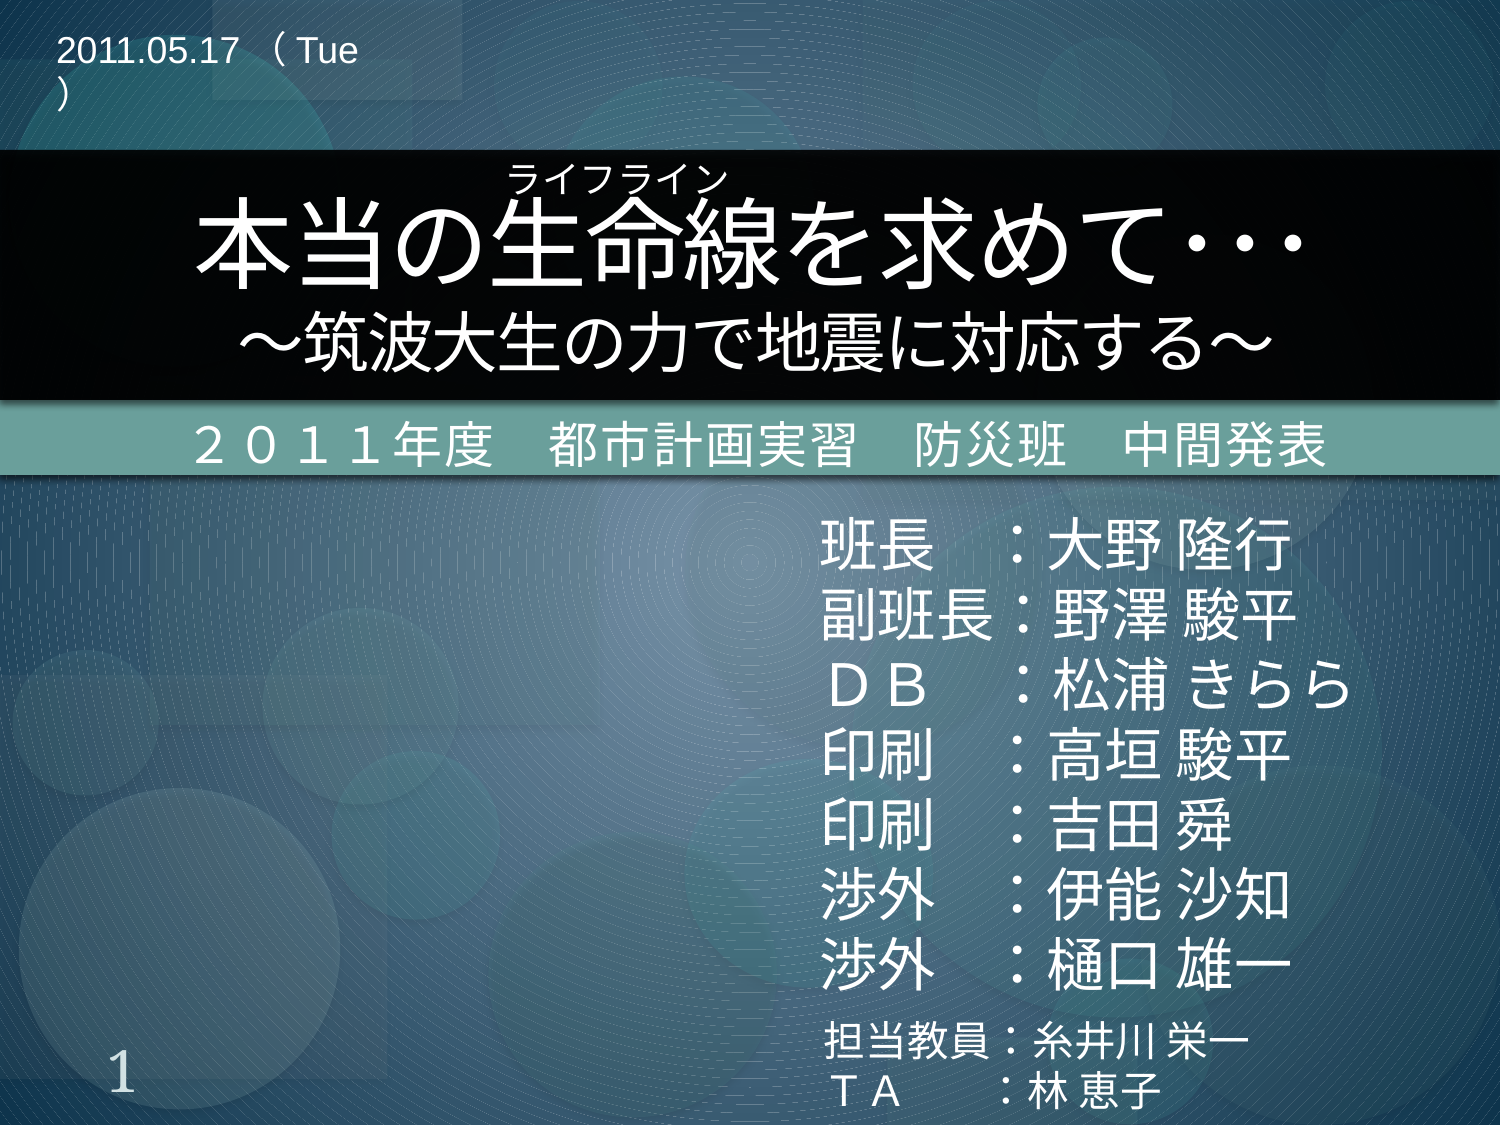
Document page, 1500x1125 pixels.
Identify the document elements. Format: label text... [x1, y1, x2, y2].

text_box 担当教員：糸井川 栄一 ＴＡ ：林 恵子 [809, 1007, 1365, 1122]
text_box 班長 ：大野 隆行 副班長：野澤 駿平 ＤＢ ：松浦 きらら 印刷 ：高垣 駿平 印刷 ：吉田 舜 渉外 ：伊能 沙知 渉外 ：樋口 雄一 [805, 500, 1396, 1006]
text_box ライフライン [490, 148, 810, 209]
text_box 2011.05.17（Tue） [41, 19, 408, 124]
subtitle ２０１１年度 都市計画実習 防災班 中間発表 [75, 406, 1438, 469]
title 本当の生命線を求めて･･･ ～筑波大生の力で地震に対応する～ [75, 174, 1438, 388]
slide_number 1 [25, 1035, 221, 1111]
